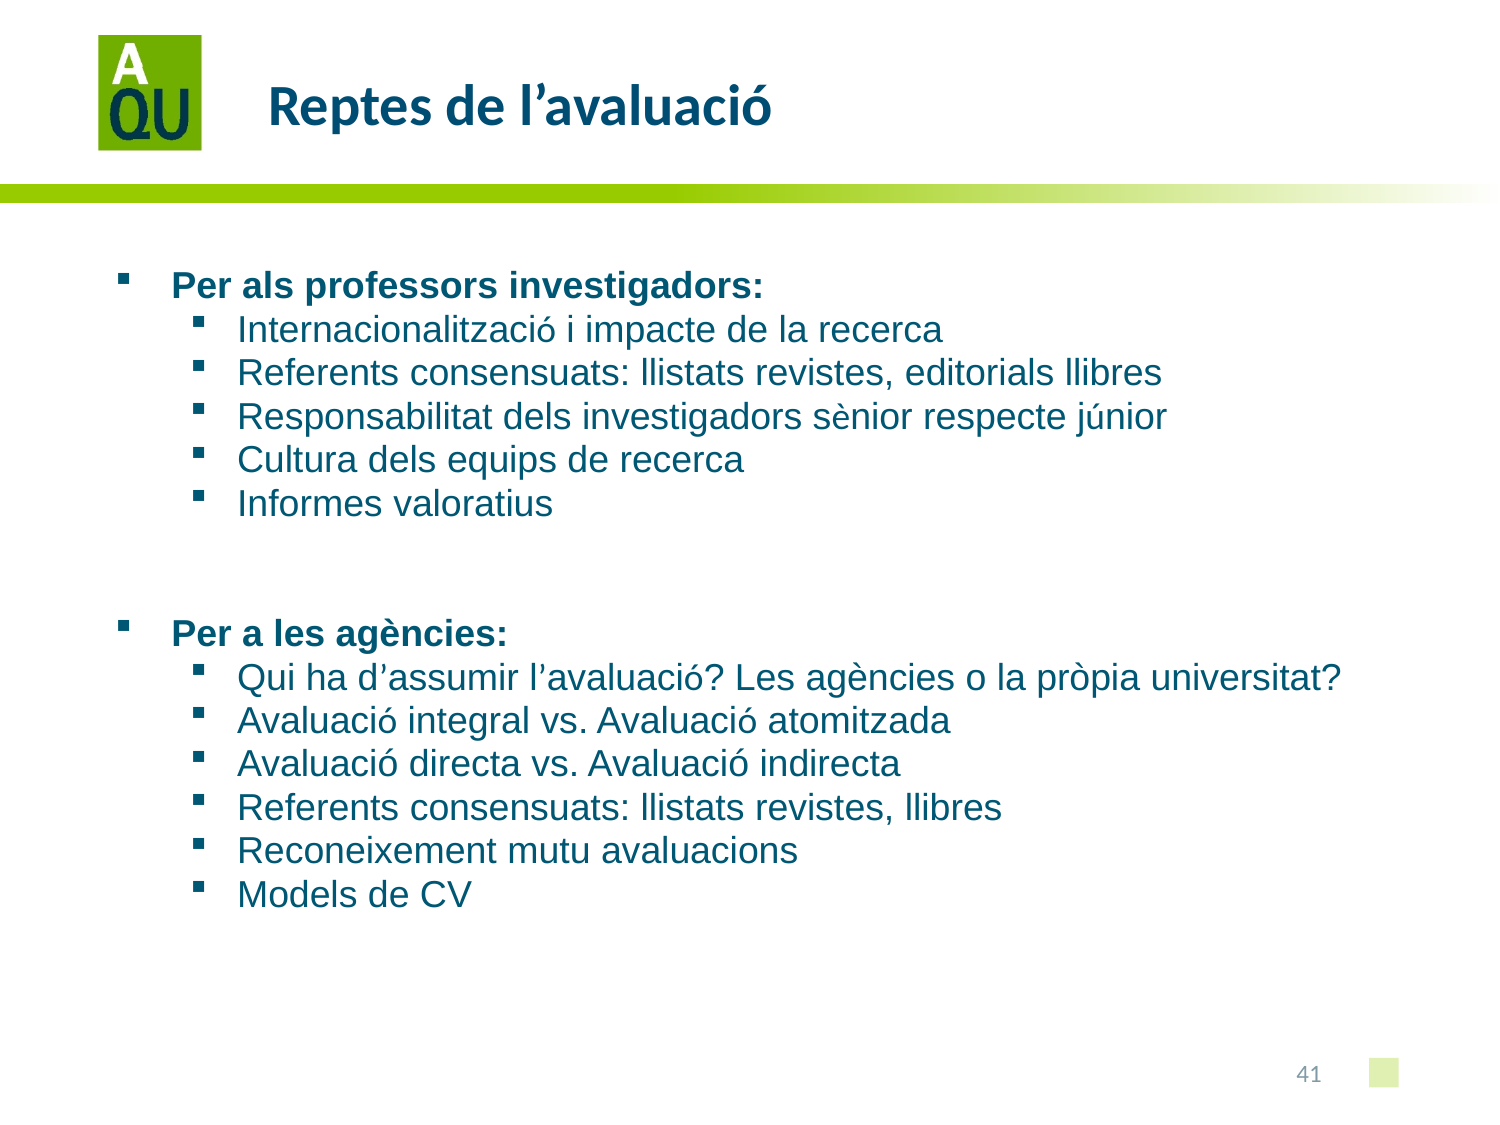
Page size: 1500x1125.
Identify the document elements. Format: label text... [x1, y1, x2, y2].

title Reptes de l’avaluació [252, 54, 1400, 150]
slide_number 41 [1281, 1042, 1365, 1103]
picture [98, 35, 207, 161]
list Per als professors investigadors: Internacionalització i impacte de la recerca Referents consensuats: llistats revistes, editorials llibres Responsabilitat dels investigadors sènior respecte júnior Cultura dels equips de recerca Informes valoratius Per a les agències: Qui ha d’assumir l’avaluació? Les agències o la pròpia universitat? Avaluació integral vs. Avaluació atomitzada Avaluació directa vs. Avaluació indirecta Referents consensuats: llistats revistes, llibres Reconeixement mutu avaluacions Models de CV [100, 262, 1400, 1006]
